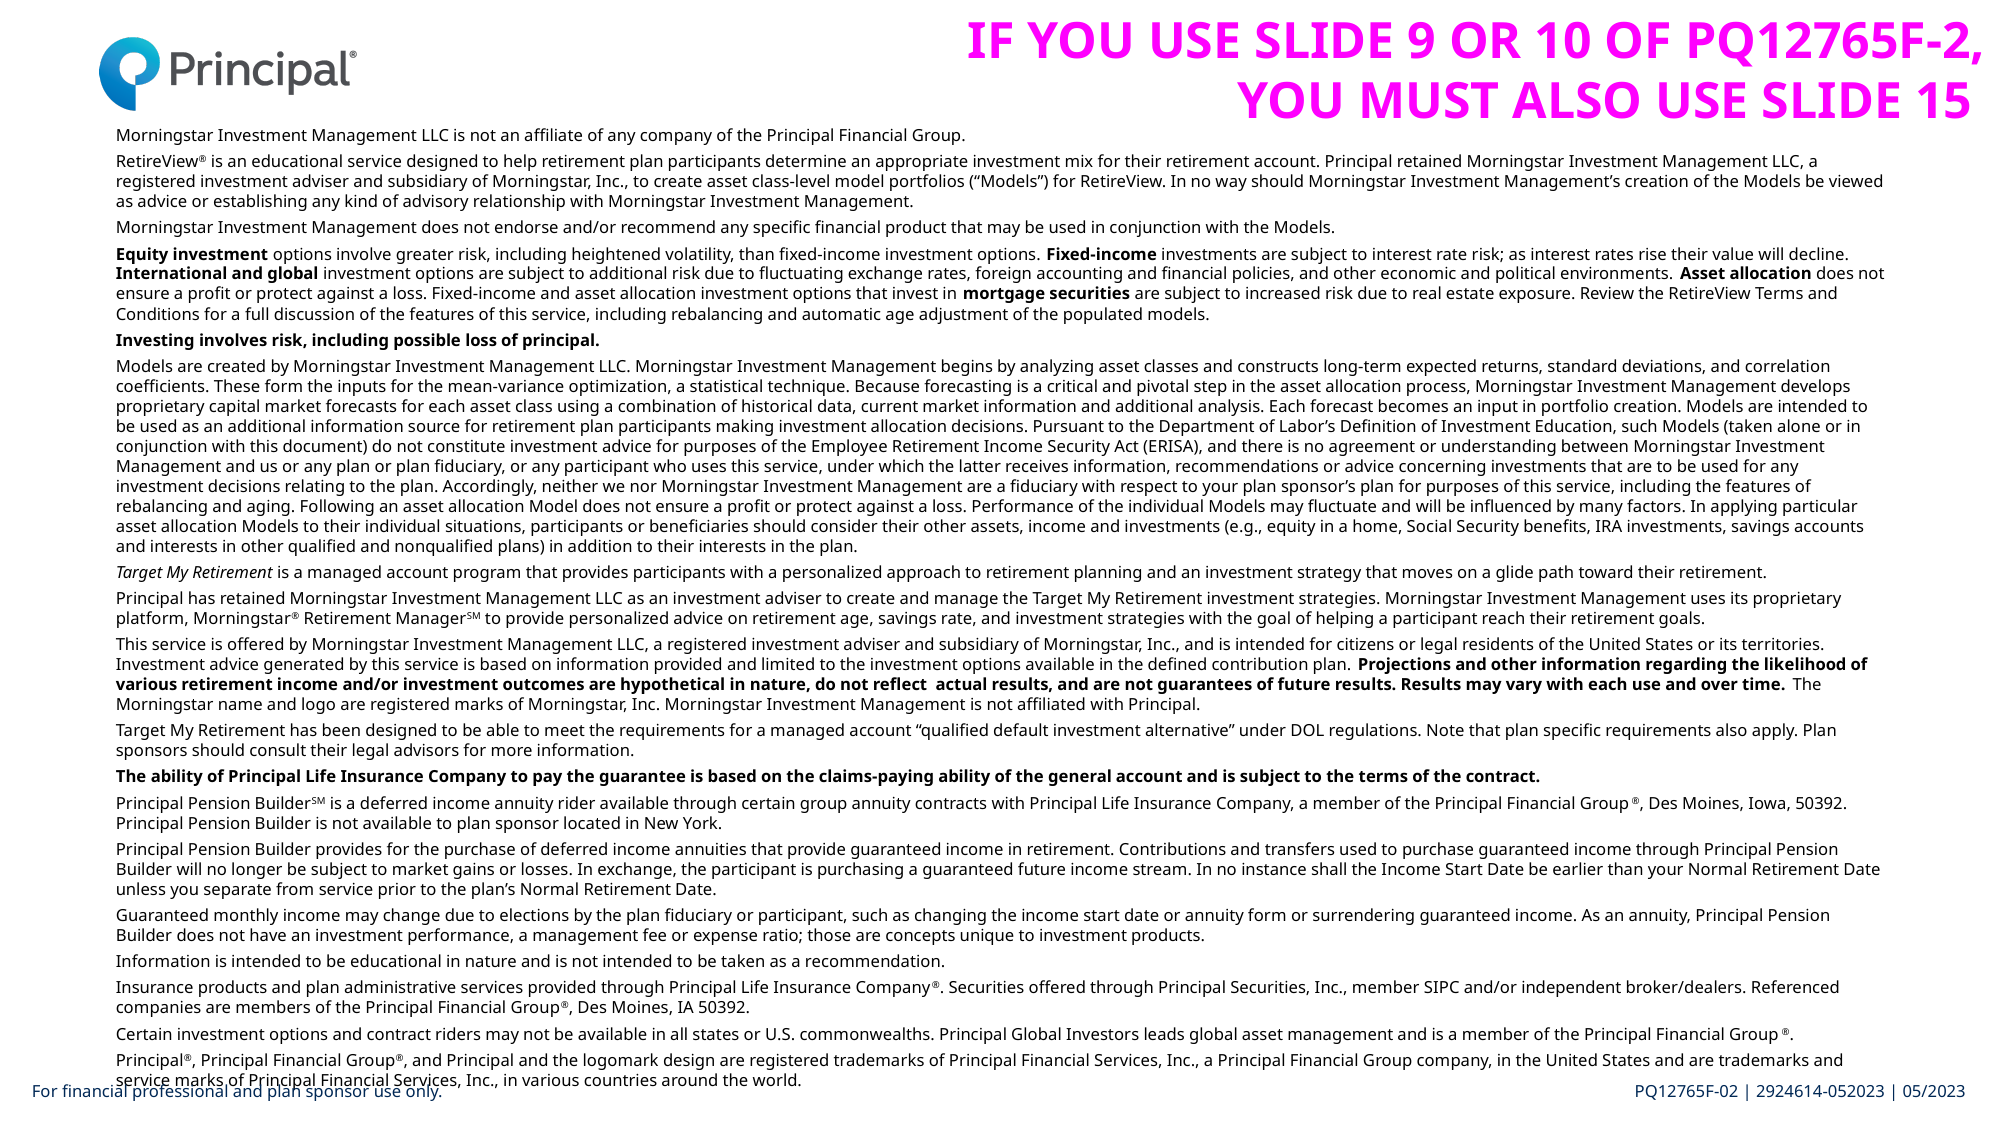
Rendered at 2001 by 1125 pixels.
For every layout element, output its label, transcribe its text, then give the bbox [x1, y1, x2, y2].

text_box Morningstar Investment Management LLC is not an affiliate of any company of the Principal Financial Group. RetireView® is an educational service designed to help retirement plan participants determine an appropriate investment mix for their retirement account. Principal retained Morningstar Investment Management LLC, a registered investment adviser and subsidiary of Morningstar, Inc., to create asset class-level model portfolios (“Models”) for RetireView. In no way should Morningstar Investment Management’s creation of the Models be viewed as advice or establishing any kind of advisory relationship with Morningstar Investment Management. Morningstar Investment Management does not endorse and/or recommend any specific financial product that may be used in conjunction with the Models. Equity investment options involve greater risk, including heightened volatility, than fixed-income investment options. Fixed-income investments are subject to interest rate risk; as interest rates rise their value will decline. International and global investment options are subject to additional risk due to fluctuating exchange rates, foreign accounting and financial policies, and other economic and political environments. Asset allocation does not ensure a profit or protect against a loss. Fixed-income and asset allocation investment options that invest in mortgage securities are subject to increased risk due to real estate exposure. Review the RetireView Terms and Conditions for a full discussion of the features of this service, including rebalancing and automatic age adjustment of the populated models. Investing involves risk, including possible loss of principal. Models are created by Morningstar Investment Management LLC. Morningstar Investment Management begins by analyzing asset classes and constructs long-term expected returns, standard deviations, and correlation coefficients. These form the inputs for the mean-variance optimization, a statistical technique. Because forecasting is a critical and pivotal step in the asset allocation process, Morningstar Investment Management develops proprietary capital market forecasts for each asset class using a combination of historical data, current market information and additional analysis. Each forecast becomes an input in portfolio creation. Models are intended to be used as an additional information source for retirement plan participants making investment allocation decisions. Pursuant to the Department of Labor’s Definition of Investment Education, such Models (taken alone or in conjunction with this document) do not constitute investment advice for purposes of the Employee Retirement Income Security Act (ERISA), and there is no agreement or understanding between Morningstar Investment Management and us or any plan or plan fiduciary, or any participant who uses this service, under which the latter receives information, recommendations or advice concerning investments that are to be used for any investment decisions relating to the plan. Accordingly, neither we nor Morningstar Investment Management are a fiduciary with respect to your plan sponsor’s plan for purposes of this service, including the features of rebalancing and aging. Following an asset allocation Model does not ensure a profit or protect against a loss. Performance of the individual Models may fluctuate and will be influenced by many factors. In applying particular asset allocation Models to their individual situations, participants or beneficiaries should consider their other assets, income and investments (e.g., equity in a home, Social Security benefits, IRA investments, savings accounts and interests in other qualified and nonqualified plans) in addition to their interests in the plan. Target My Retirement is a managed account program that provides participants with a personalized approach to retirement planning and an investment strategy that moves on a glide path toward their retirement. Principal has retained Morningstar Investment Management LLC as an investment adviser to create and manage the Target My Retirement investment strategies. Morningstar Investment Management uses its proprietary platform, Morningstar® Retirement ManagerSM to provide personalized advice on retirement age, savings rate, and investment strategies with the goal of helping a participant reach their retirement goals. This service is offered by Morningstar Investment Management LLC, a registered investment adviser and subsidiary of Morningstar, Inc., and is intended for citizens or legal residents of the United States or its territories. Investment advice generated by this service is based on information provided and limited to the investment options available in the defined contribution plan. Projections and other information regarding the likelihood of various retirement income and/or investment outcomes are hypothetical in nature, do not reflect actual results, and are not guarantees of future results. Results may vary with each use and over time. The Morningstar name and logo are registered marks of Morningstar, Inc. Morningstar Investment Management is not affiliated with Principal. Target My Retirement has been designed to be able to meet the requirements for a managed account “qualified default investment alternative” under DOL regulations. Note that plan specific requirements also apply. Plan sponsors should consult their legal advisors for more information. The ability of Principal Life Insurance Company to pay the guarantee is based on the claims-paying ability of the general account and is subject to the terms of the contract. Principal Pension BuilderSM is a deferred income annuity rider available through certain group annuity contracts with Principal Life Insurance Company, a member of the Principal Financial Group®, Des Moines, Iowa, 50392. Principal Pension Builder is not available to plan sponsor located in New York. Principal Pension Builder provides for the purchase of deferred income annuities that provide guaranteed income in retirement. Contributions and transfers used to purchase guaranteed income through Principal Pension Builder will no longer be subject to market gains or losses. In exchange, the participant is purchasing a guaranteed future income stream. In no instance shall the Income Start Date be earlier than your Normal Retirement Date unless you separate from service prior to the plan’s Normal Retirement Date. Guaranteed monthly income may change due to elections by the plan fiduciary or participant, such as changing the income start date or annuity form or surrendering guaranteed income. As an annuity, Principal Pension Builder does not have an investment performance, a management fee or expense ratio; those are concepts unique to investment products. Information is intended to be educational in nature and is not intended to be taken as a recommendation. Insurance products and plan administrative services provided through Principal Life Insurance Company®. Securities offered through Principal Securities, Inc., member SIPC and/or independent broker/dealers. Referenced companies are members of the Principal Financial Group®, Des Moines, IA 50392. Certain investment options and contract riders may not be available in all states or U.S. commonwealths. Principal Global Investors leads global asset management and is a member of the Principal Financial Group®. Principal®, Principal Financial Group®, and Principal and the logomark design are registered trademarks of Principal Financial Services, Inc., a Principal Financial Group company, in the United States and are trademarks and service marks of Principal Financial Services, Inc., in various countries around the world. [101, 117, 1904, 1073]
text_box For financial professional and plan sponsor use only. [17, 1073, 1018, 1109]
picture [99, 37, 357, 111]
text_box If you use Slide 9 or 10 of PQ12765F-2, you must also use slide 15 [946, 1, 2000, 137]
text_box PQ12765F-02 | 2924614-052023 | 05/2023 [984, 1073, 1986, 1108]
